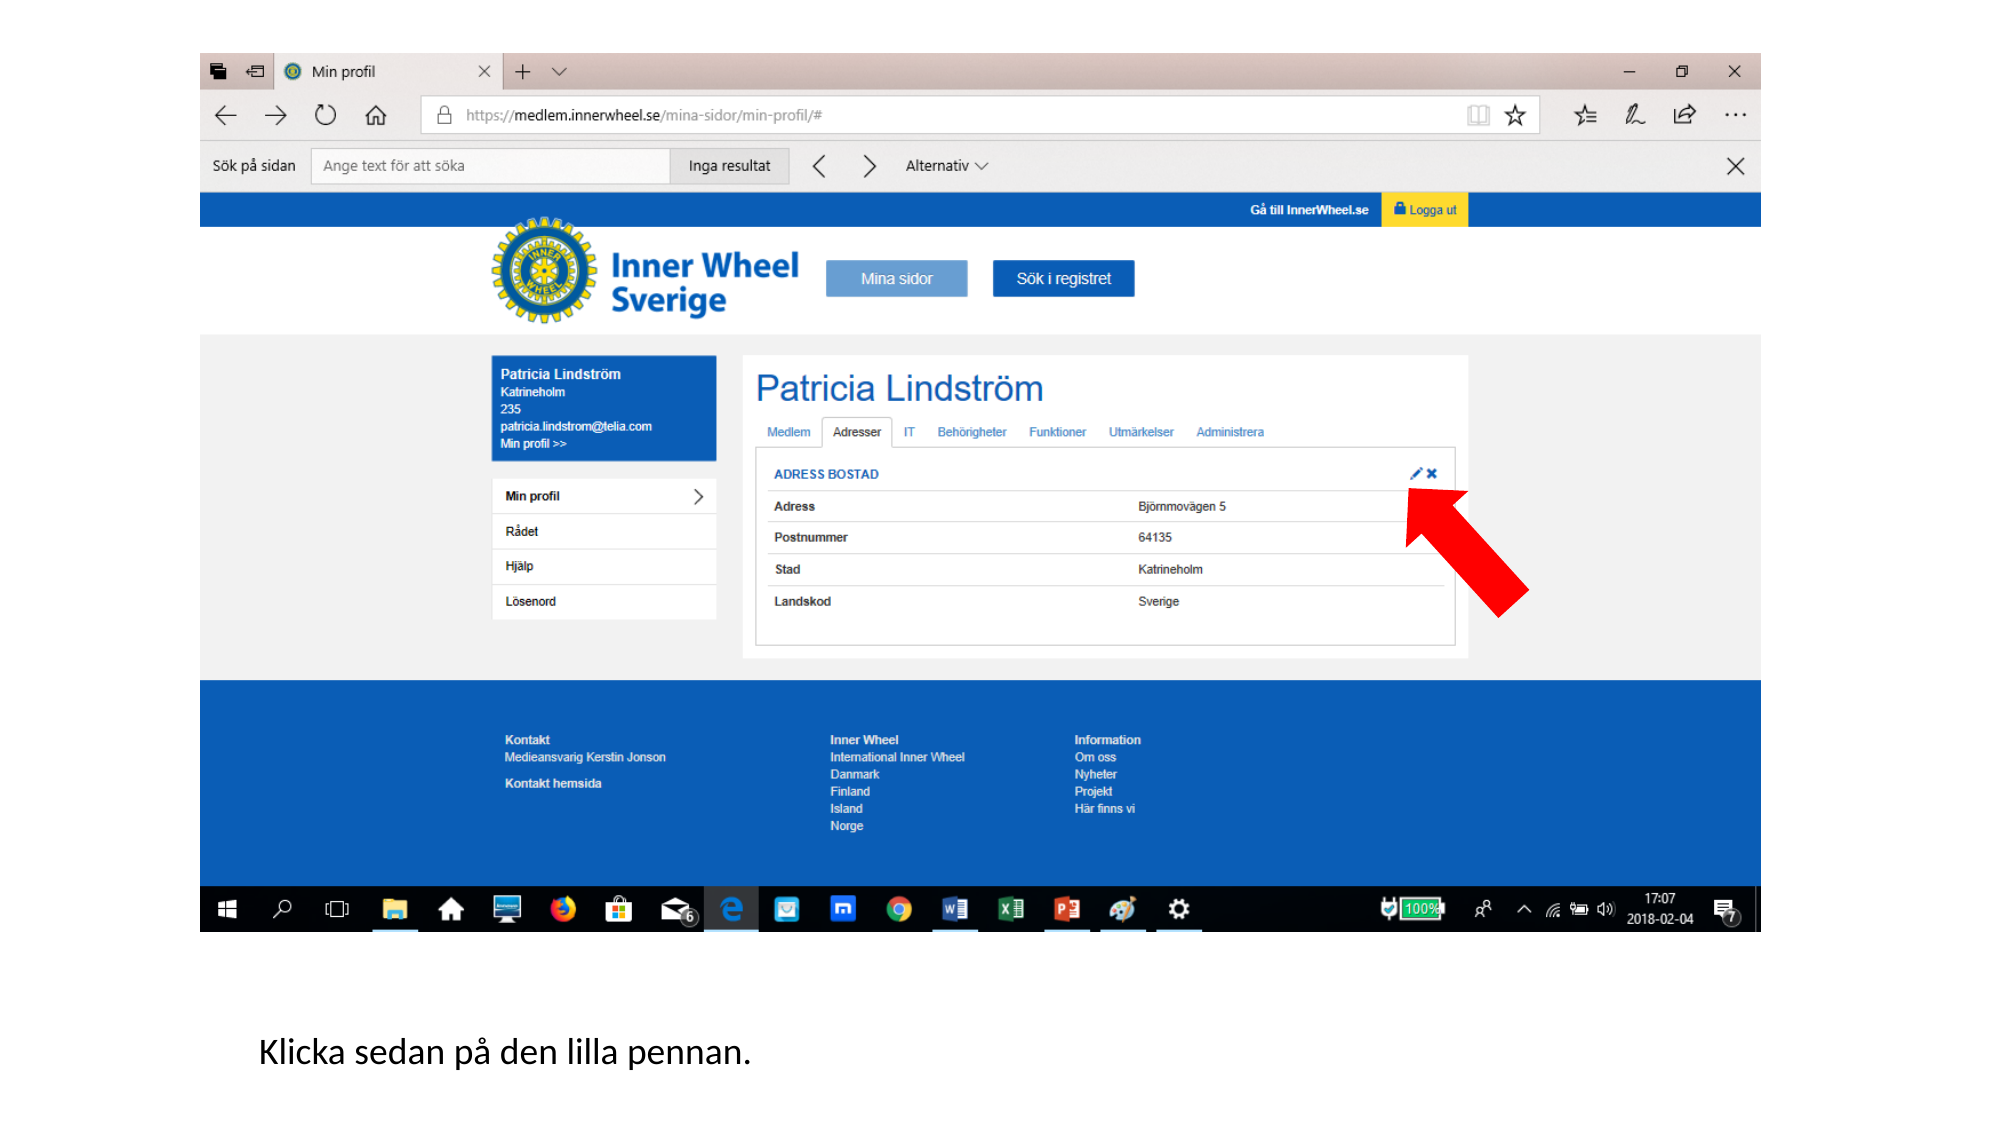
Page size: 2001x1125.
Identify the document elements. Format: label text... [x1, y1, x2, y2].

picture [199, 53, 1761, 932]
text_box Klicka sedan på den lilla pennan. [244, 1019, 768, 1080]
